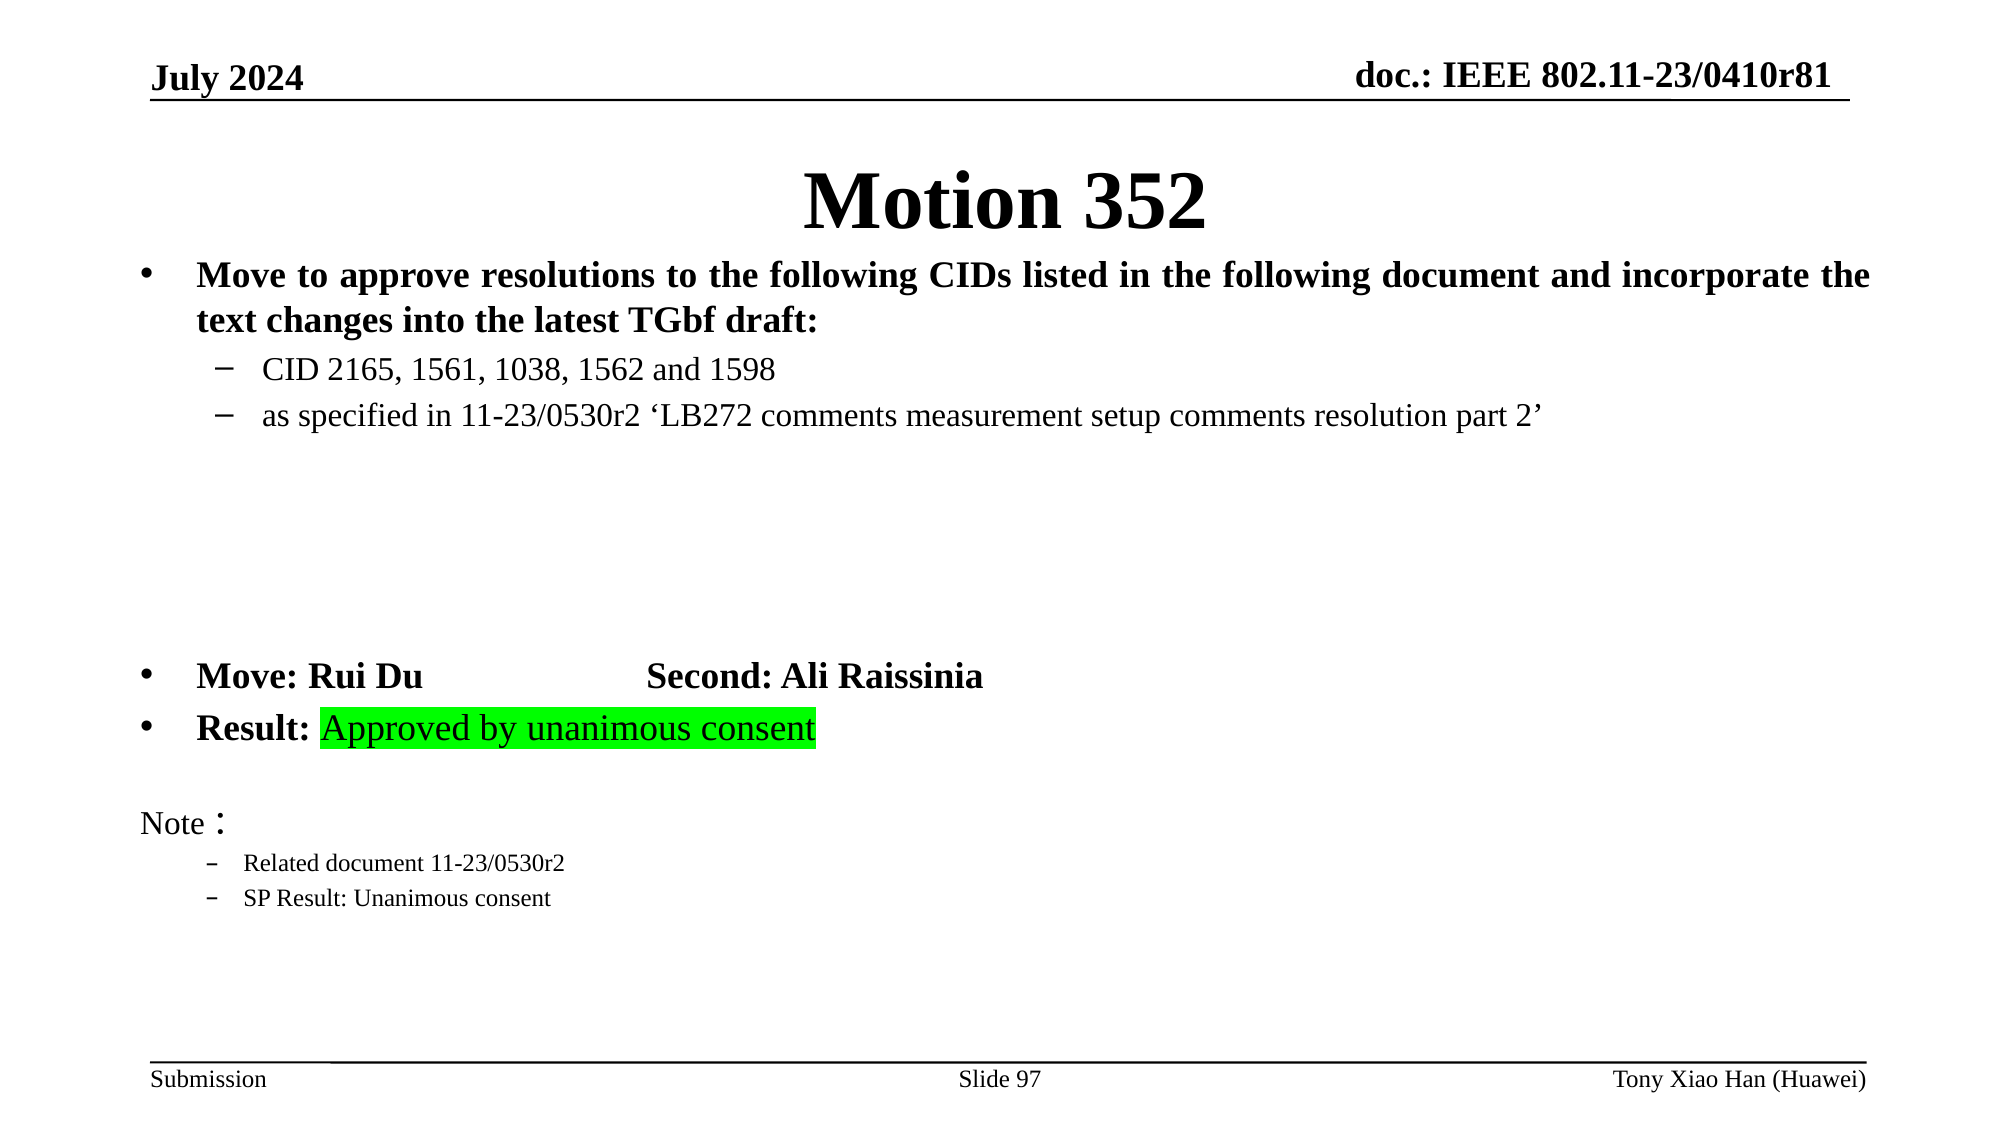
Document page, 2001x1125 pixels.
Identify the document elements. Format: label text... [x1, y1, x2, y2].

text_box Motion 352 [368, 137, 1644, 212]
text_box Move to approve resolutions to the following CIDs listed in the following document and incorporate the text changes into the latest TGbf draft: CID 2165, 1561, 1038, 1562 and 1598 as specified in 11-23/0530r2 ‘LB272 comments measurement setup comments resolution part 2’ Move: Rui Du Second: Ali Raissinia Result: Approved by unanimous consent Note： Related document 11-23/0530r2 SP Result: Unanimous consent [125, 212, 1888, 900]
